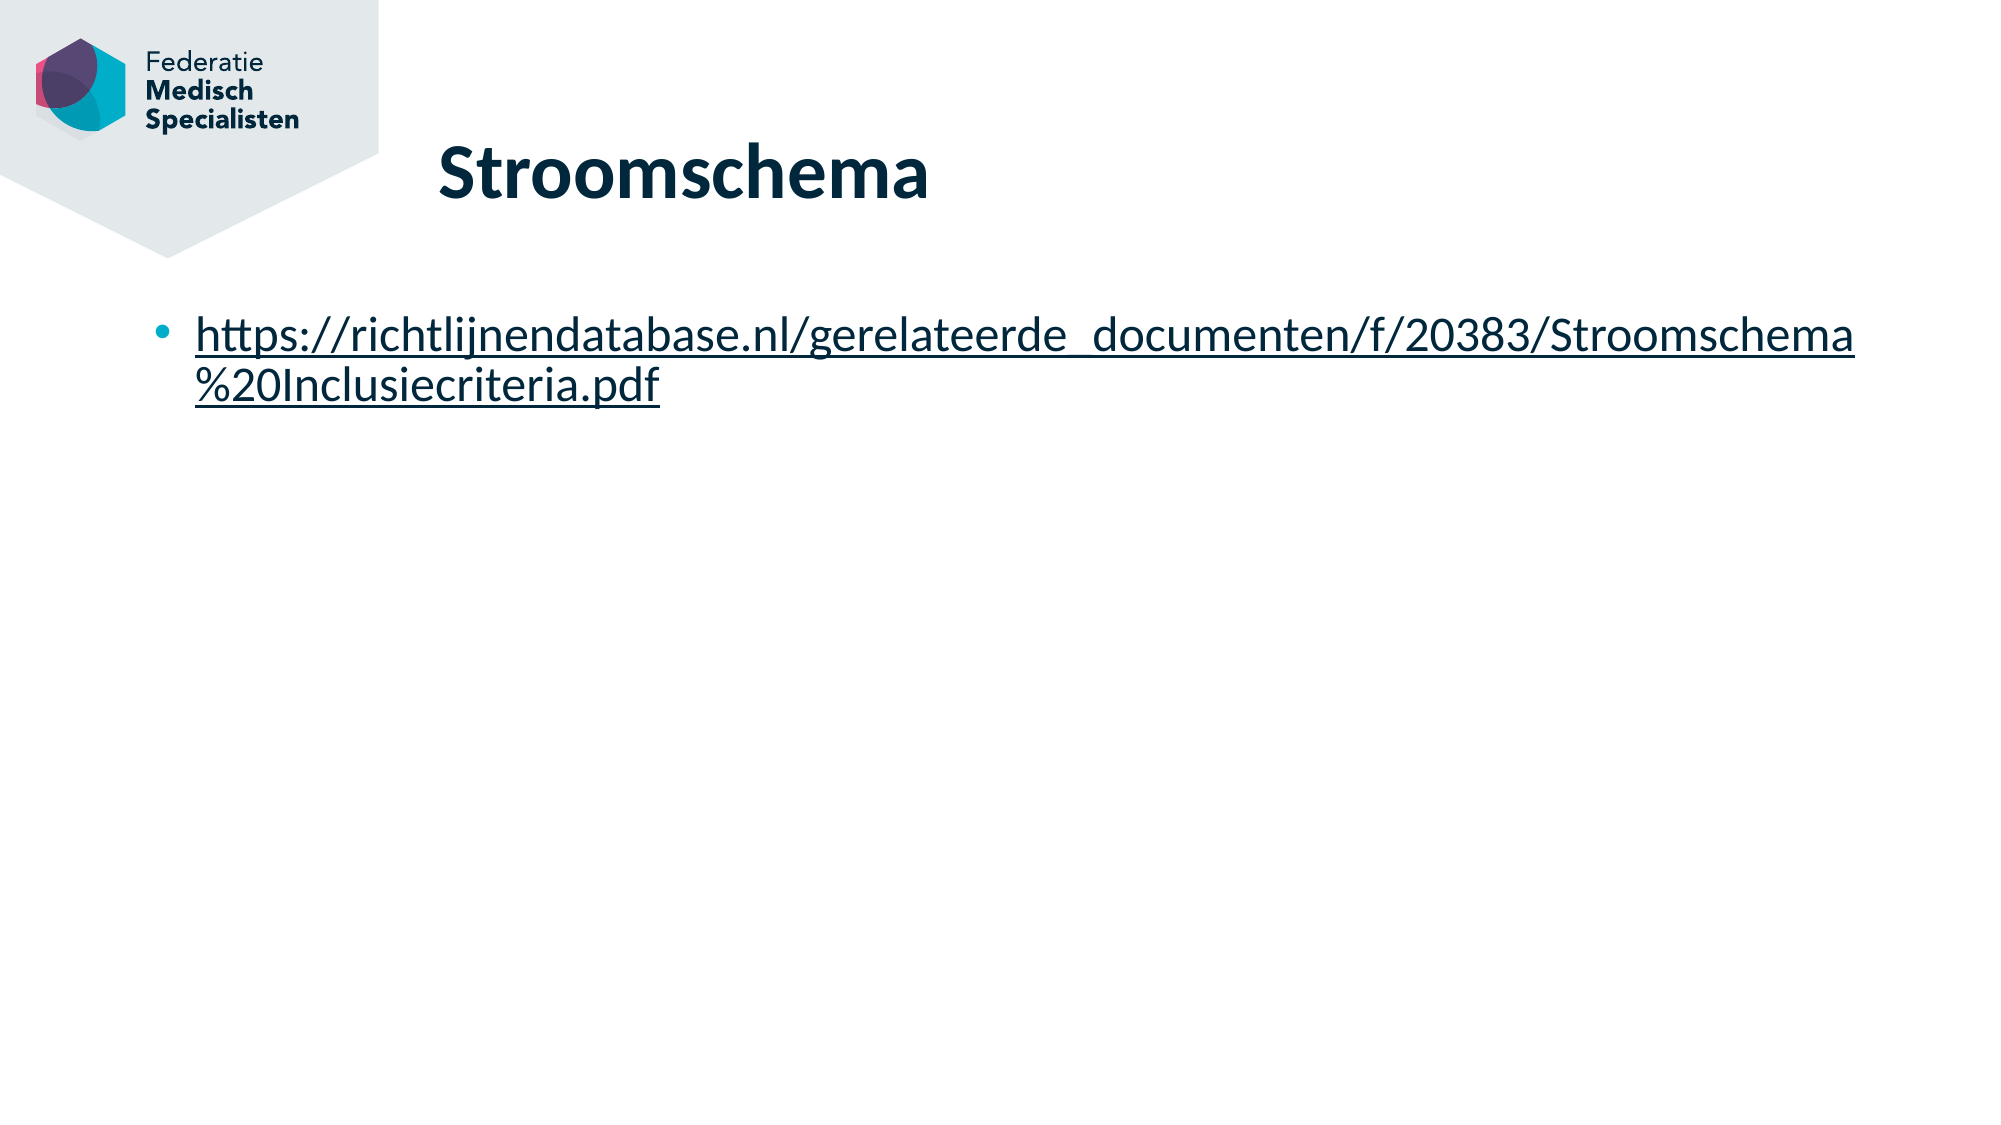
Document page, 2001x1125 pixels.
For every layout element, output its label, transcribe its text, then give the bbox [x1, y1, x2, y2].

list https://richtlijnendatabase.nl/gerelateerde_documenten/f/20383/Stroomschema%20Inclusiecriteria.pdf [153, 301, 1867, 1011]
title Stroomschema [438, 60, 1862, 274]
